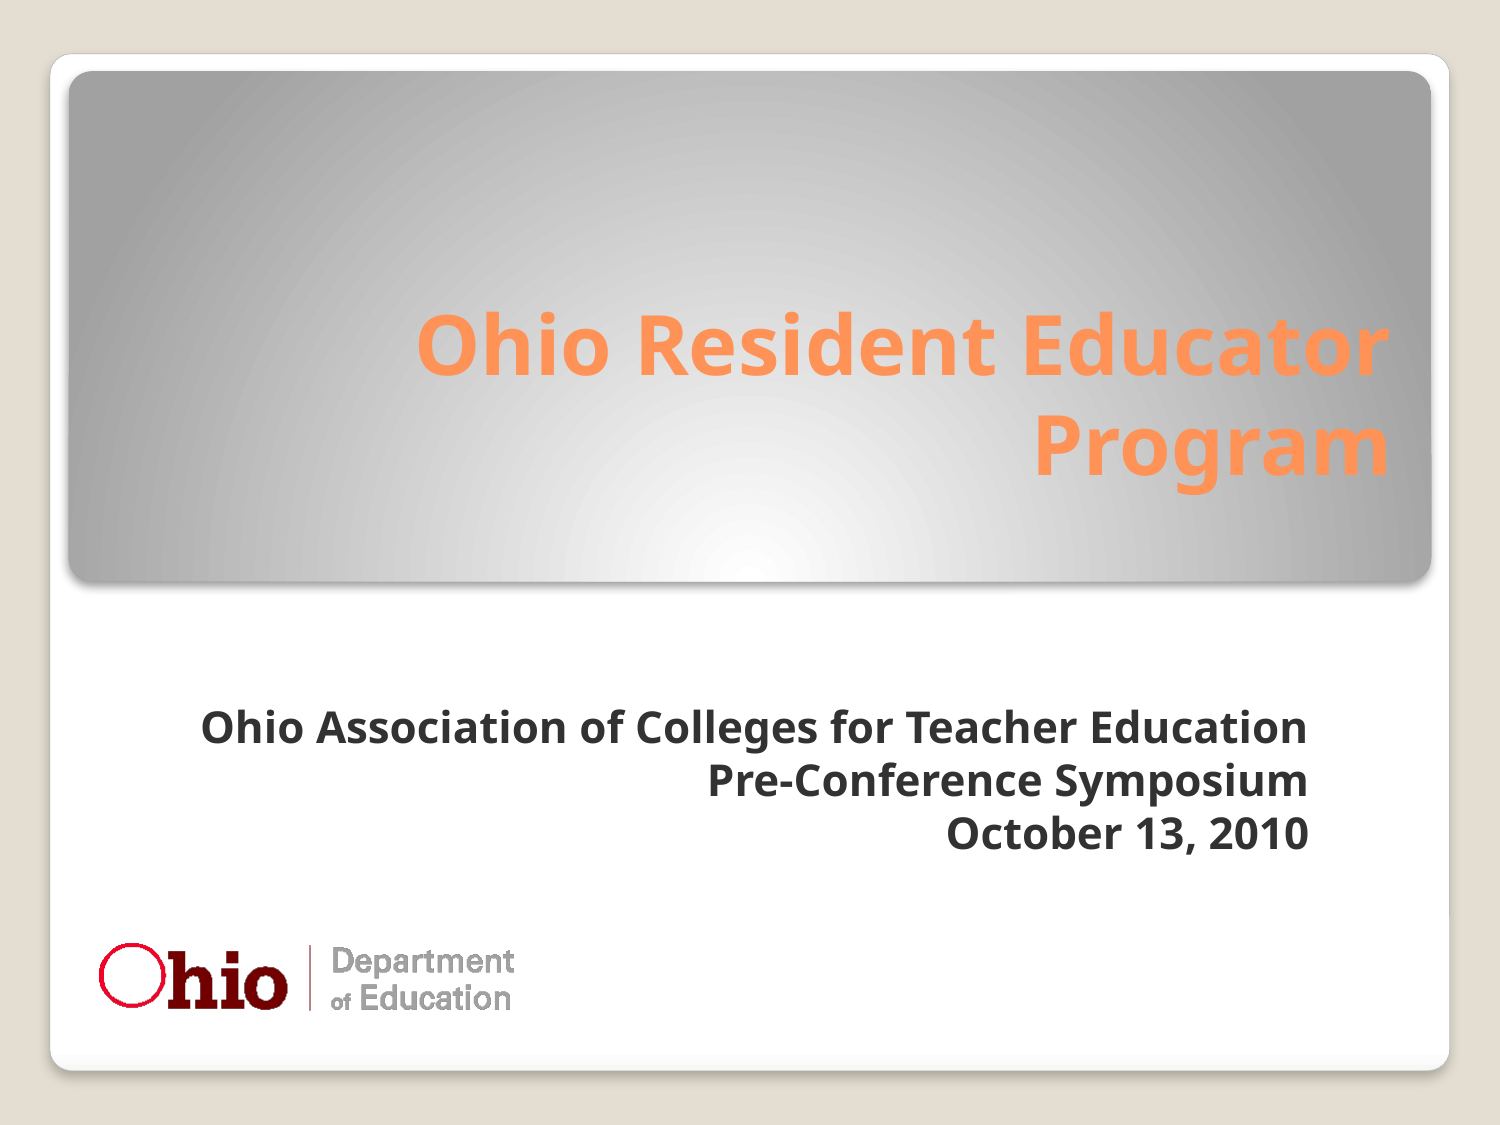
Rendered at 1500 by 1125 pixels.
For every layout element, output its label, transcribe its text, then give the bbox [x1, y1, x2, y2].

picture [99, 937, 515, 1029]
subtitle Ohio Association of Colleges for Teacher Education Pre-Conference Symposium October 13, 2010 [162, 699, 1326, 913]
title Ohio Resident Educator Program [125, 200, 1400, 500]
